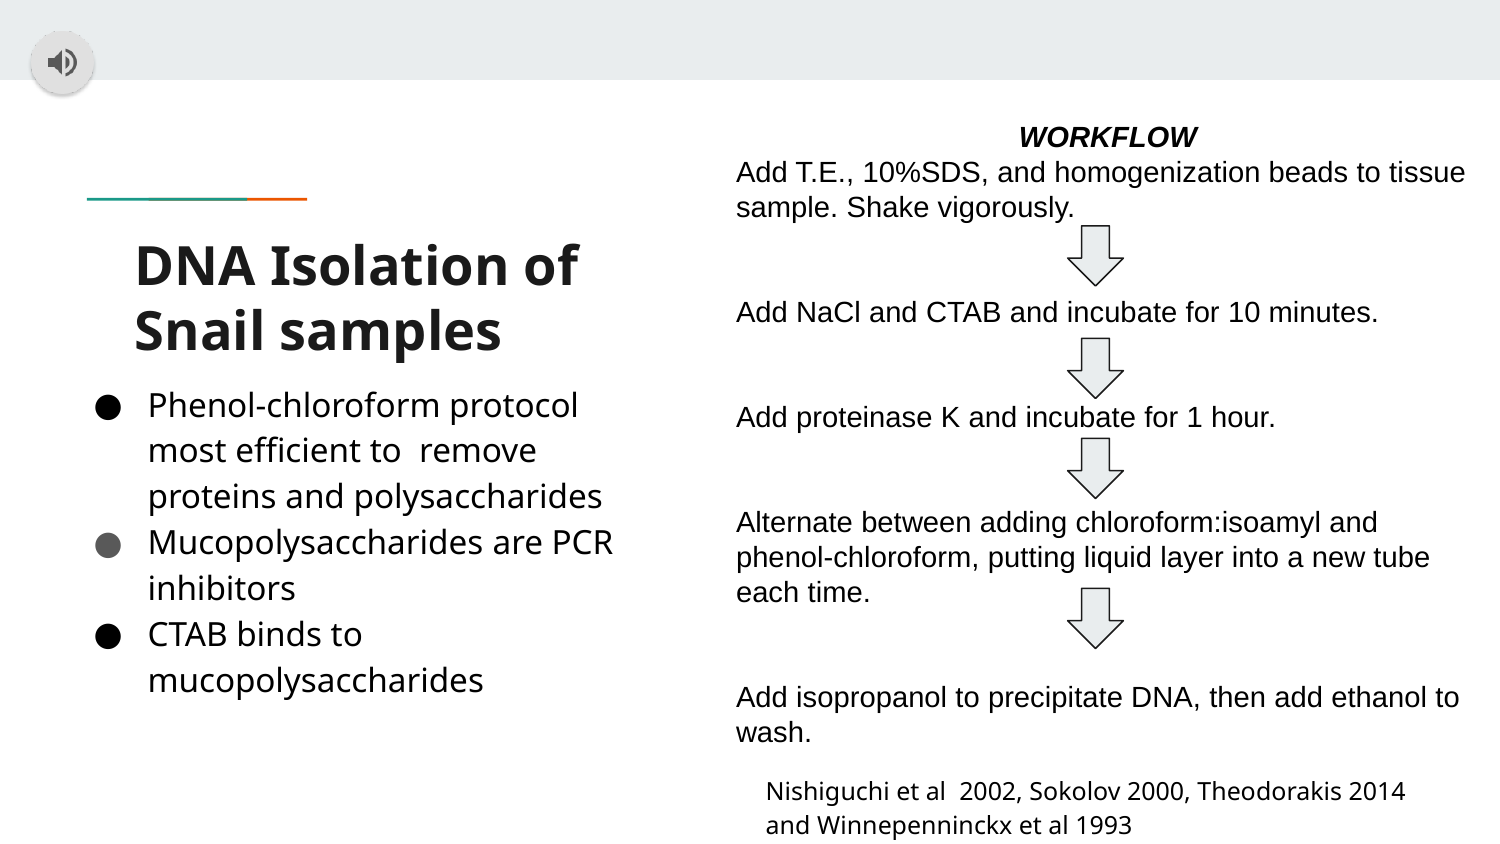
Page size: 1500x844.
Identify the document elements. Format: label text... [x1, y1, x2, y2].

text_box [1067, 338, 1124, 399]
text_box Nishiguchi et al 2002, Sokolov 2000, Theodorakis 2014 and Winnepenninckx et al 1993 [750, 756, 1466, 831]
picture [24, 24, 101, 101]
list Phenol-chloroform protocol most efficient to remove proteins and polysaccharides Mucopolysaccharides are PCR inhibitors CTAB binds to mucopolysaccharides [57, 362, 679, 794]
text_box [1067, 438, 1124, 499]
title DNA Isolation of Snail samples [119, 216, 679, 305]
text_box [1067, 588, 1124, 649]
text_box [1067, 225, 1124, 286]
text_box WORKFLOW Add T.E., 10%SDS, and homogenization beads to tissue sample. Shake vigorously. Add NaCl and CTAB and incubate for 10 minutes. Add proteinase K and incubate for 1 hour. Alternate between adding chloroform:isoamyl and phenol-chloroform, putting liquid layer into a new tube each time. Add isopropanol to precipitate DNA, then add ethanol to wash. [721, 103, 1495, 771]
